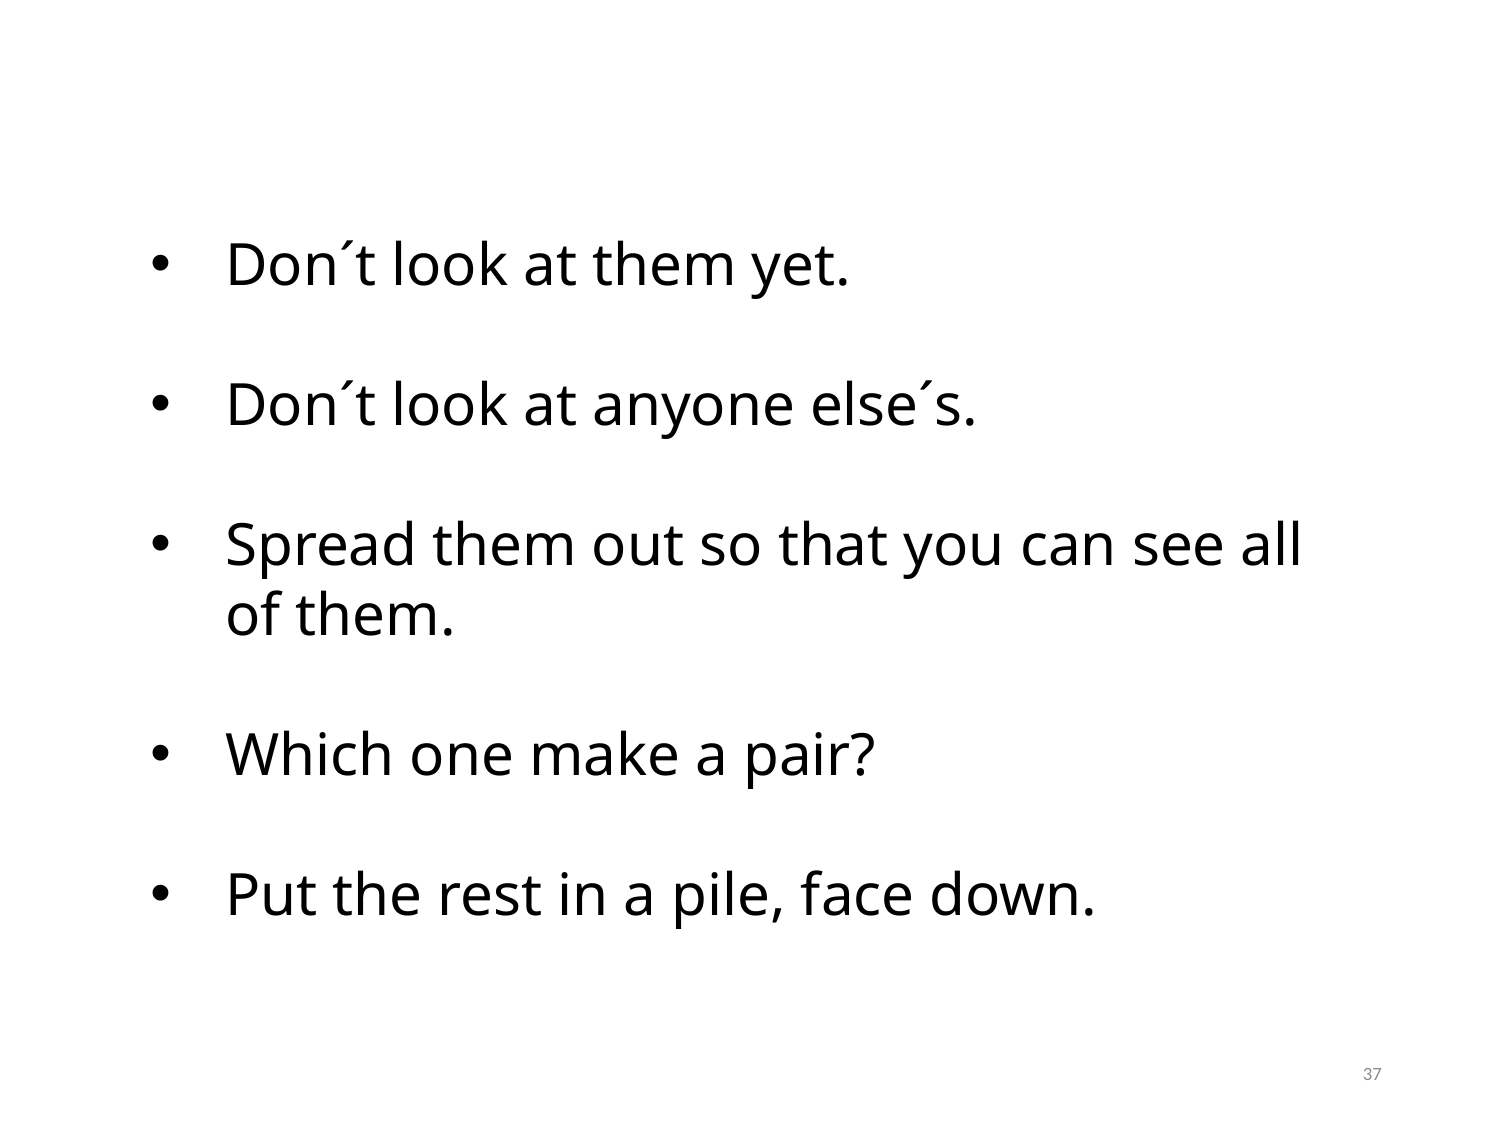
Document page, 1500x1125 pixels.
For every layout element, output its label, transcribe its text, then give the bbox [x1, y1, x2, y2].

slide_number 37 [1059, 1042, 1397, 1103]
text_box Don´t look at them yet. Don´t look at anyone else´s. Spread them out so that you can see all of them. Which one make a pair? Put the rest in a pile, face down. [135, 219, 1376, 935]
